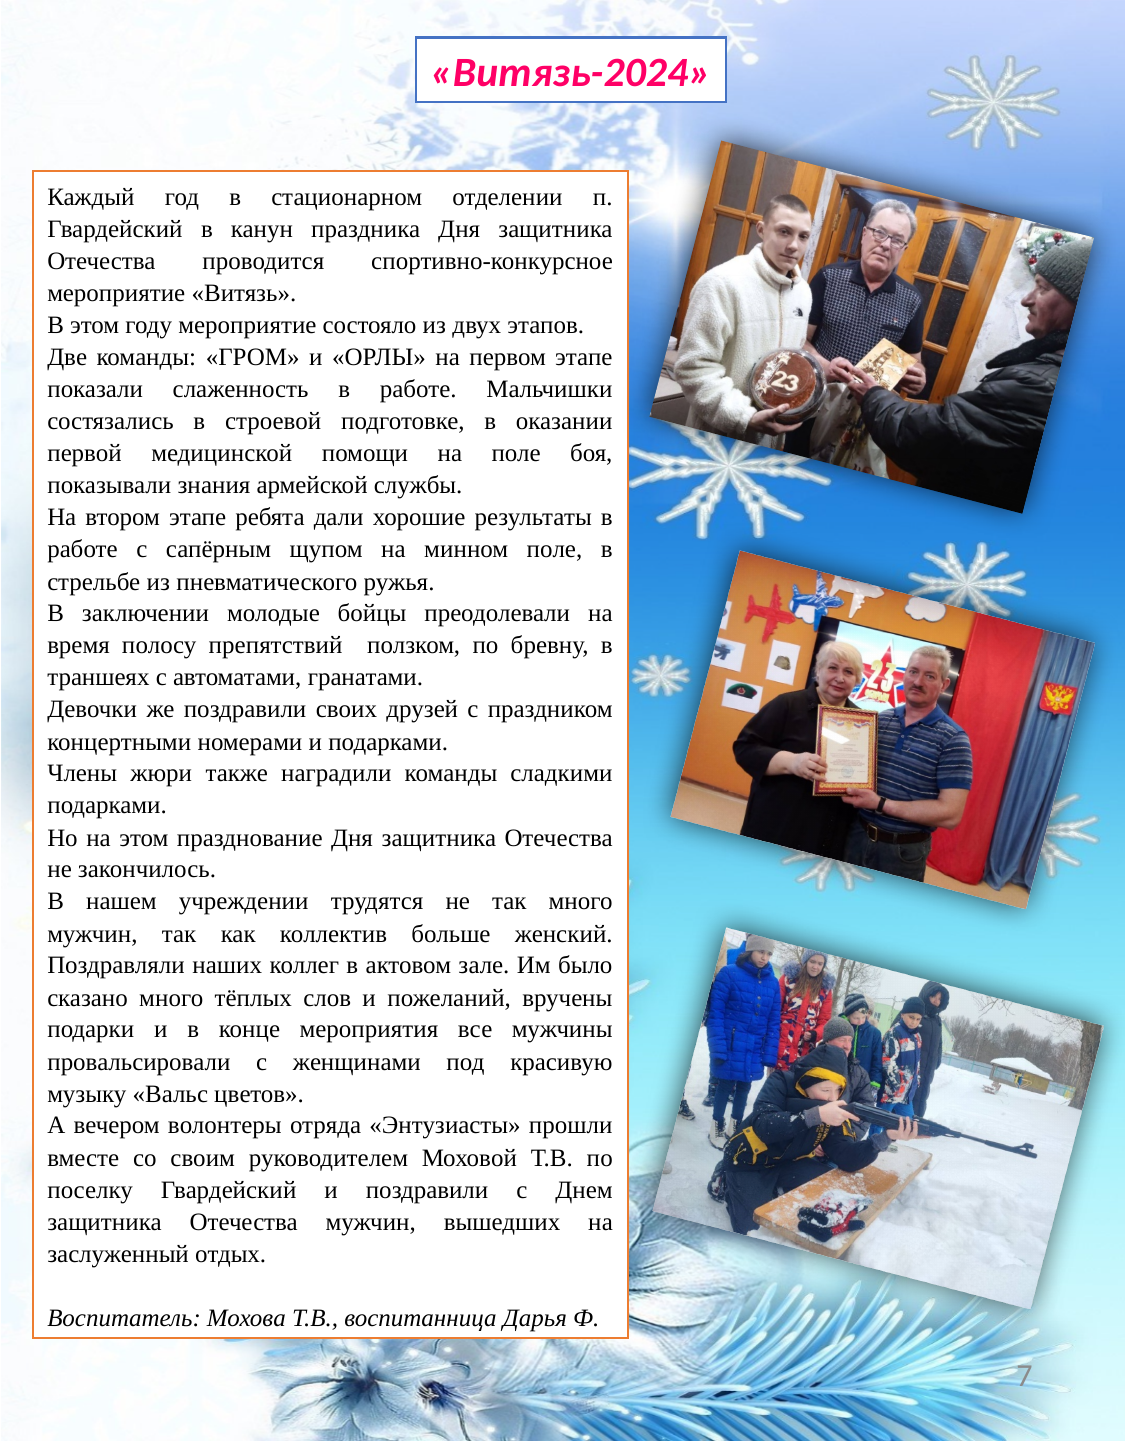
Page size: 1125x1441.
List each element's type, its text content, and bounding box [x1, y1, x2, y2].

slide_number 7 [794, 1335, 1048, 1413]
picture [0, 1, 1125, 1439]
text_box Каждый год в стационарном отделении п. Гвардейский в канун праздника Дня защитника Отечества проводится спортивно-конкурсное мероприятие «Витязь». В этом году мероприятие состояло из двух этапов. Две команды: «ГРОМ» и «ОРЛЫ» на первом этапе показали слаженность в работе. Мальчишки состязались в строевой подготовке, в оказании первой медицинской помощи на поле боя, показывали знания армейской службы. На втором этапе ребята дали хорошие результаты в работе с сапёрным щупом на минном поле, в стрельбе из пневматического ружья. В заключении молодые бойцы преодолевали на время полосу препятствий ползком, по бревну, в траншеях с автоматами, гранатами. Девочки же поздравили своих друзей с праздником концертными номерами и подарками. Члены жюри также наградили команды сладкими подарками. Но на этом празднование Дня защитника Отечества не закончилось. В нашем учреждении трудятся не так много мужчин, так как коллектив больше женский. Поздравляли наших коллег в актовом зале. Им было сказано много тёплых слов и пожеланий, вручены подарки и в конце мероприятия все мужчины провальсировали с женщинами под красивую музыку «Вальс цветов». А вечером волонтеры отряда «Энтузиасты» прошли вместе со своим руководителем Моховой Т.В. по поселку Гвардейский и поздравили с Днем защитника Отечества мужчин, вышедших на заслуженный отдых. Воспитатель: Мохова Т.В., воспитанница Дарья Ф. [32, 1283, 629, 1339]
text_box «Витязь-2024» [415, 36, 727, 103]
footer [372, 1335, 753, 1413]
